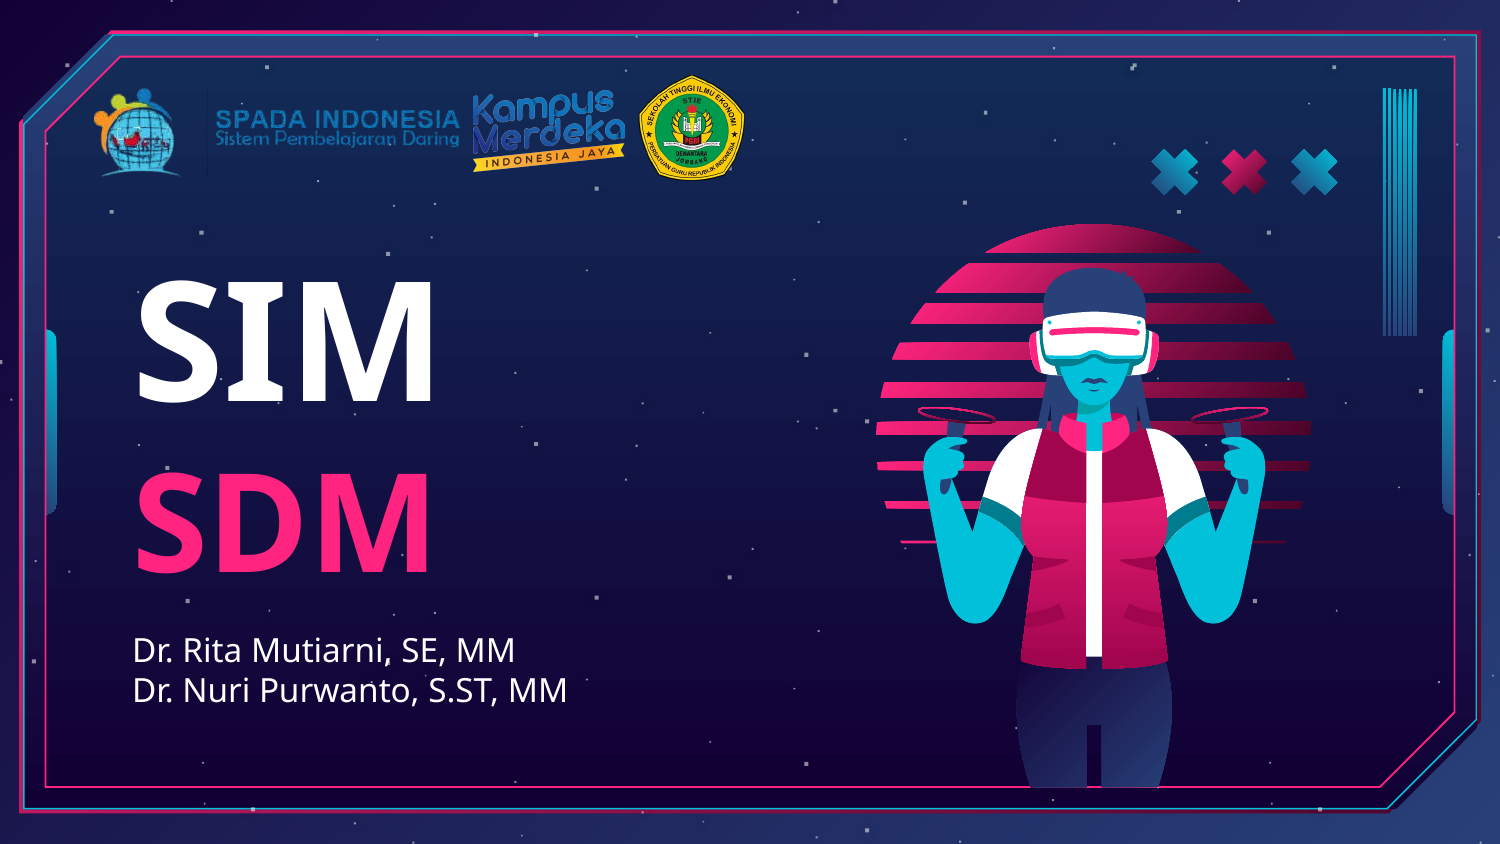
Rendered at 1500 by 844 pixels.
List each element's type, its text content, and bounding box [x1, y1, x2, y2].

title SIM SDM [116, 151, 860, 615]
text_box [1151, 148, 1338, 196]
picture [638, 74, 745, 181]
picture [472, 90, 626, 172]
subtitle Dr. Rita Mutiarni, SE, MM Dr. Nuri Purwanto, S.ST, MM [116, 614, 830, 693]
picture [71, 73, 470, 185]
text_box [917, 267, 1270, 788]
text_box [875, 223, 1311, 544]
